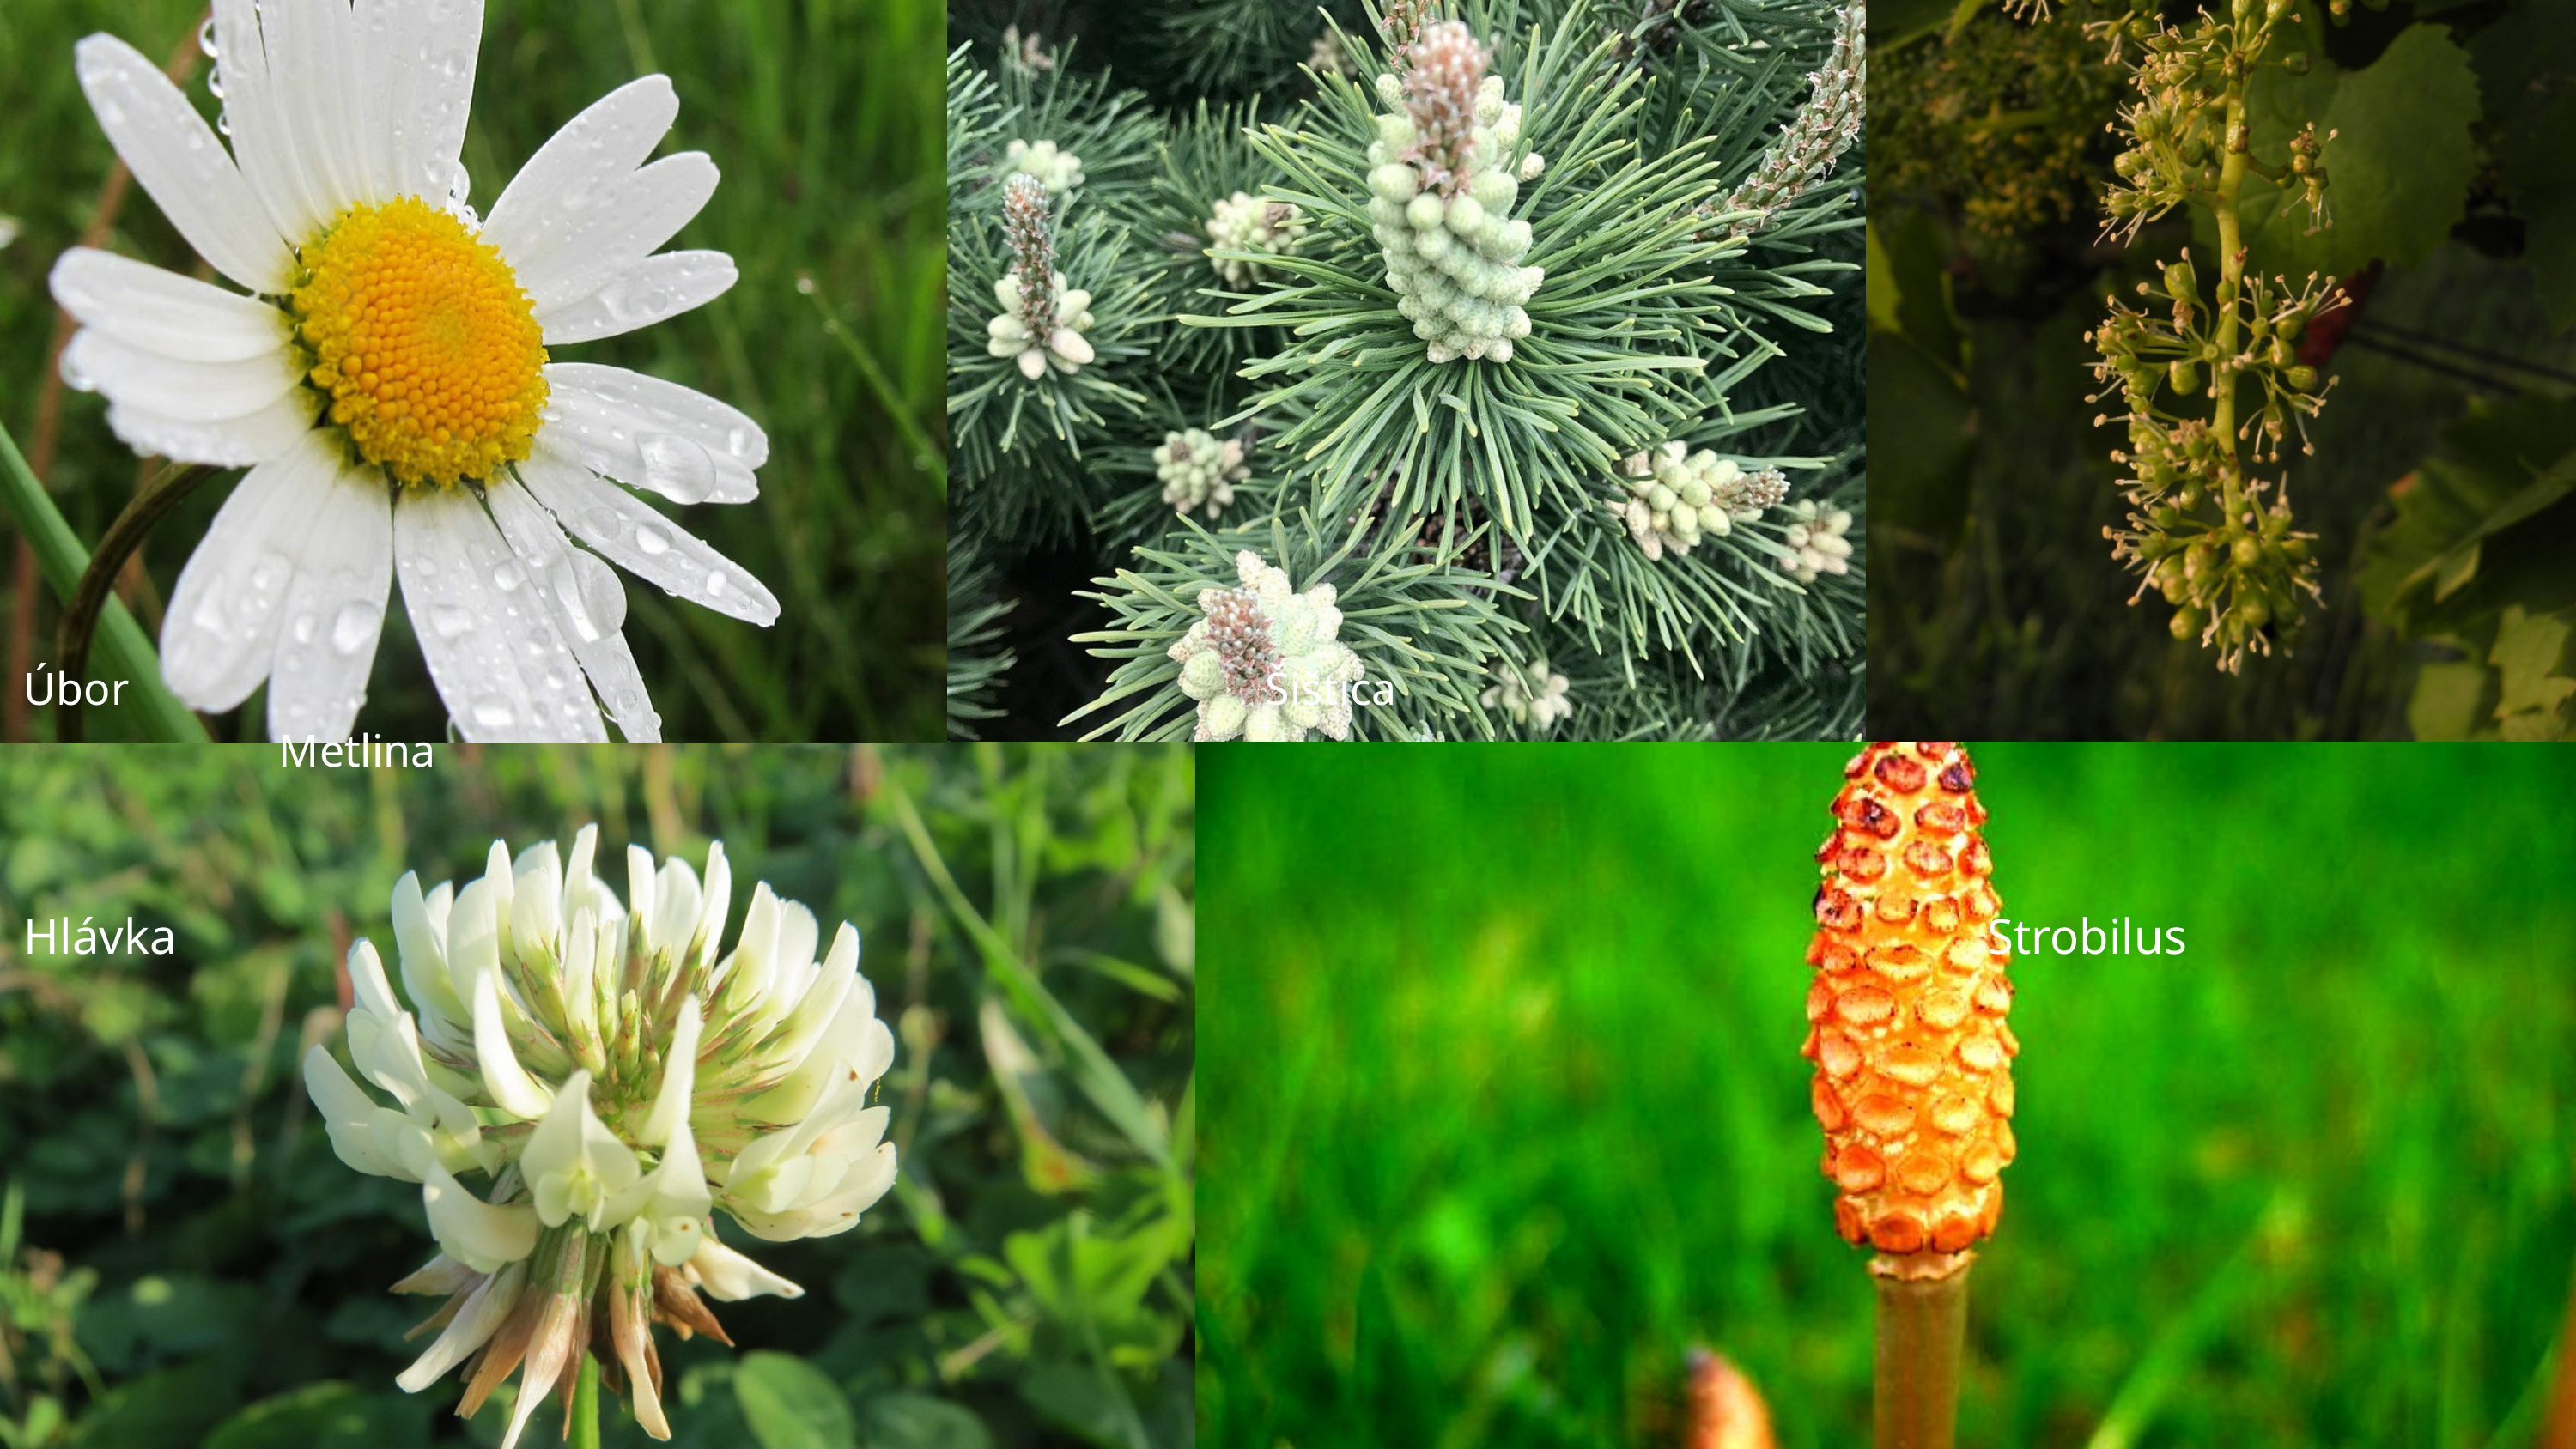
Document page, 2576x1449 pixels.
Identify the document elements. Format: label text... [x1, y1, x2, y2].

text_box Úbor Šištica Metlina Hlávka Strobilus [23, 651, 2324, 964]
text_box [0, 0, 947, 743]
text_box [0, 743, 1194, 1449]
text_box [1194, 742, 2576, 1449]
text_box [1866, 0, 2576, 742]
text_box [947, 0, 1866, 651]
